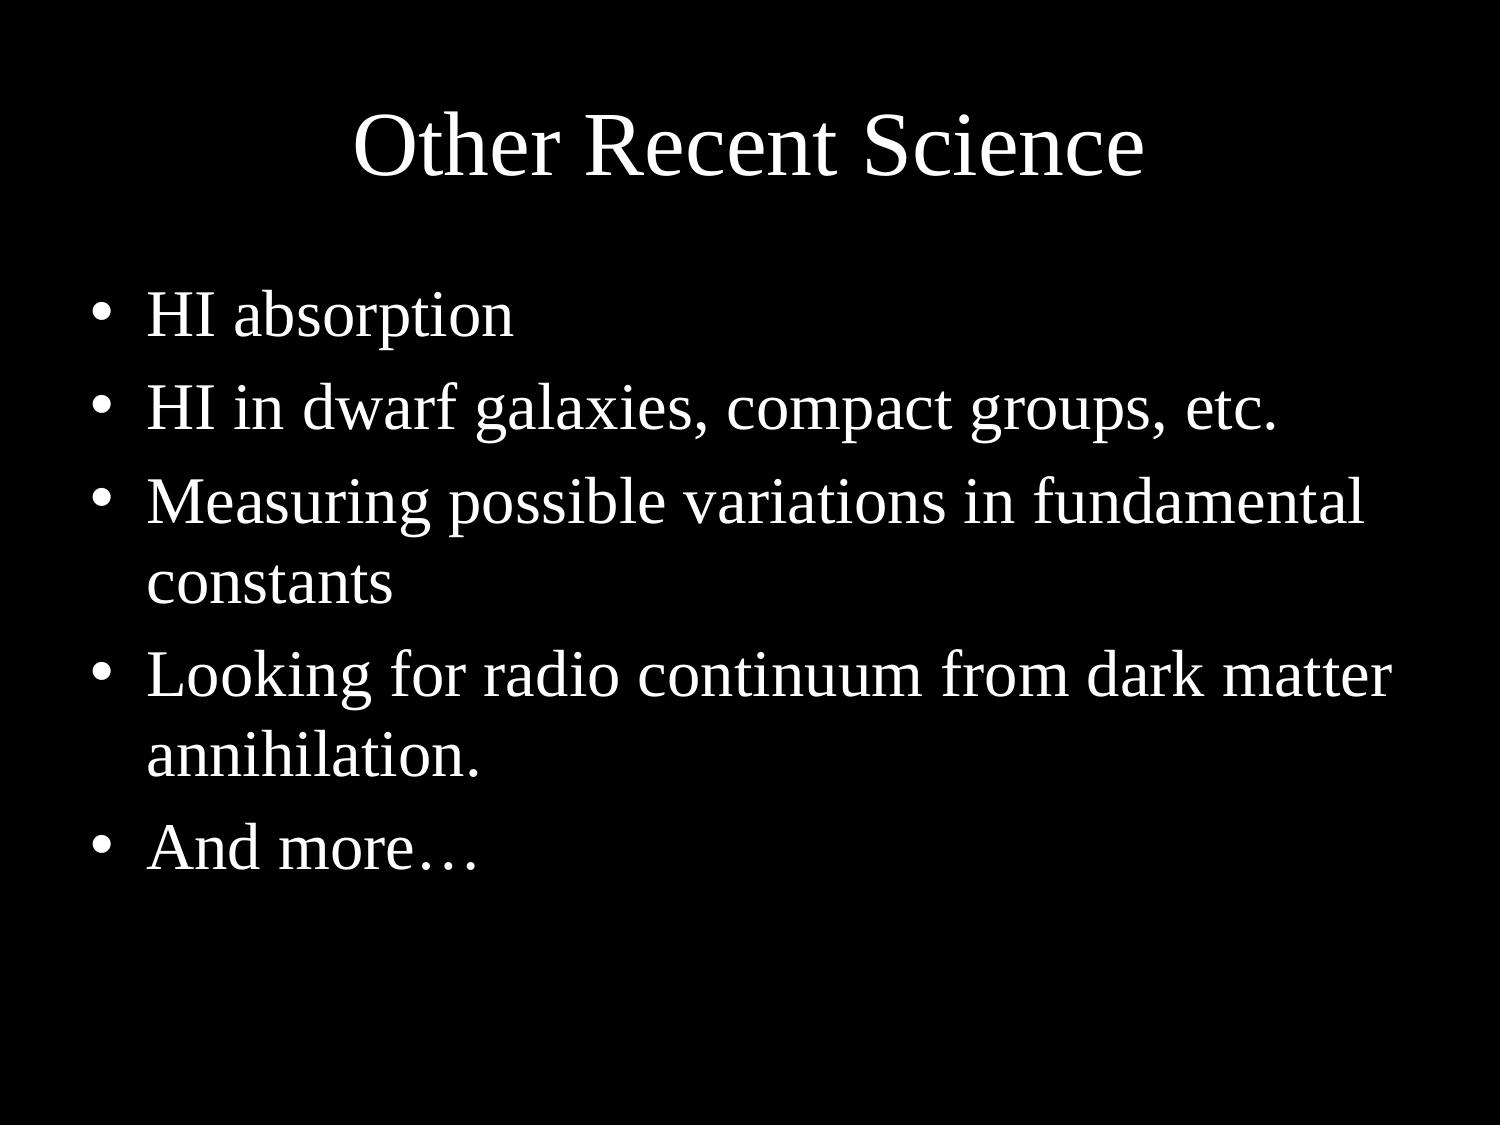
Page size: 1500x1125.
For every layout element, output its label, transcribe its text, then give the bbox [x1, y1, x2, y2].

title Other Recent Science [75, 45, 1425, 233]
list HI absorption HI in dwarf galaxies, compact groups, etc. Measuring possible variations in fundamental constants Looking for radio continuum from dark matter annihilation. And more… [75, 262, 1425, 1005]
